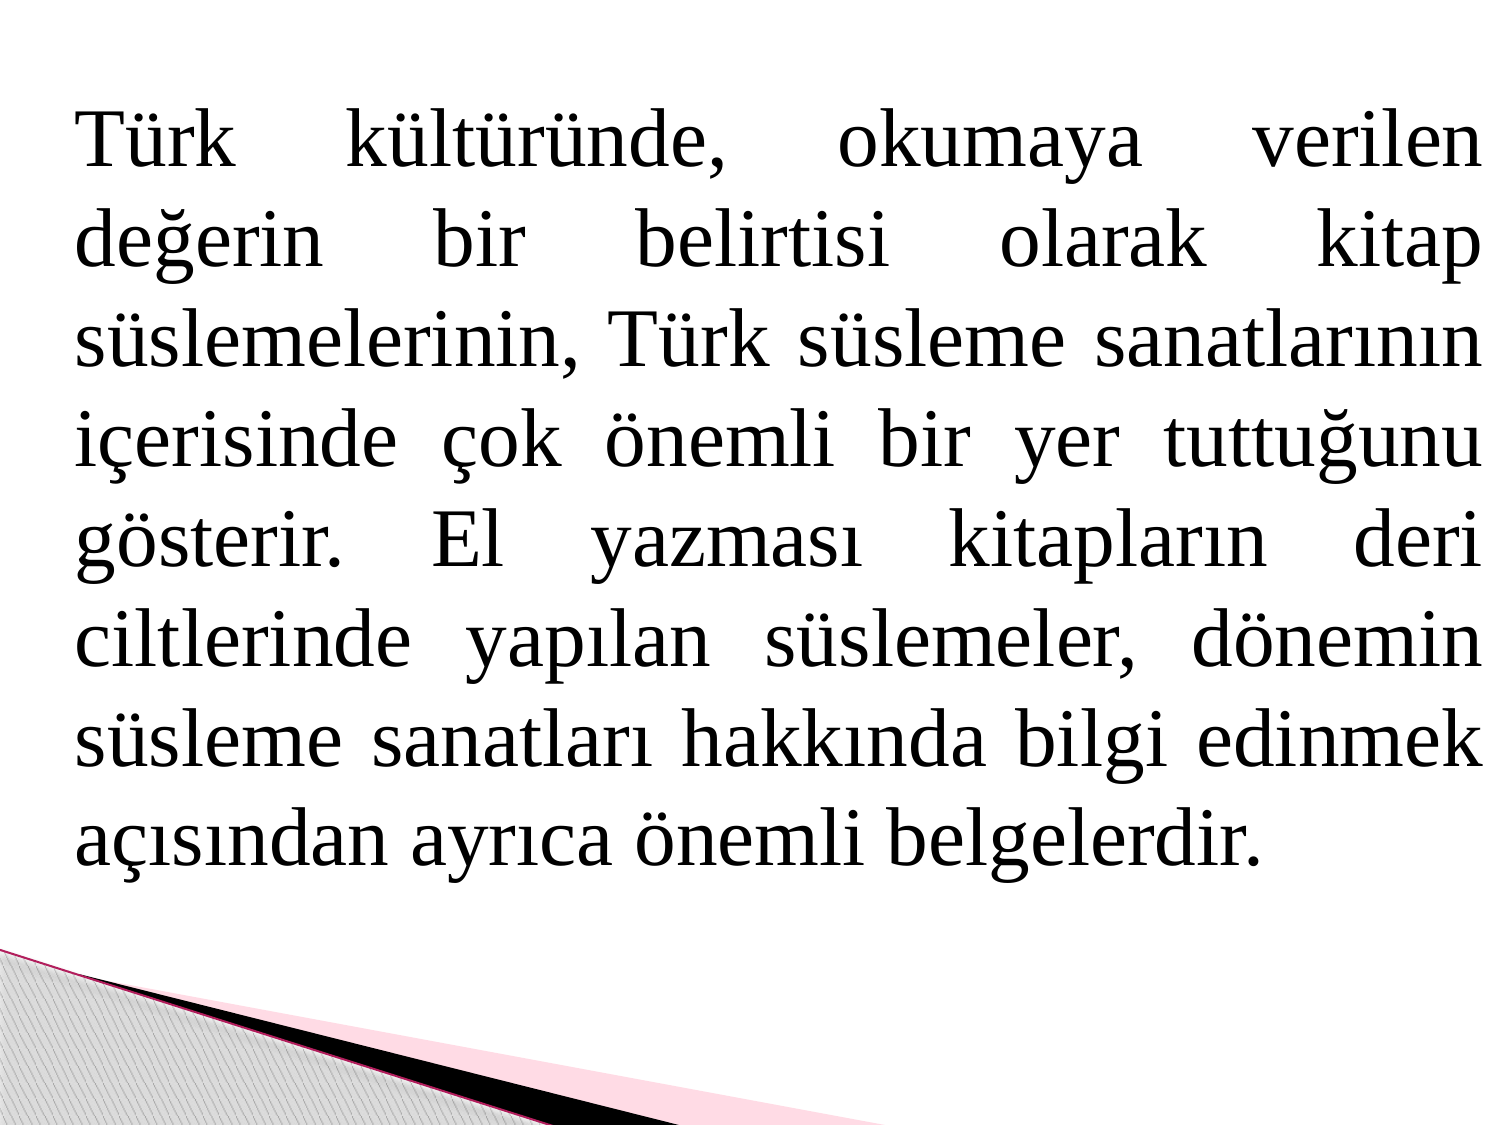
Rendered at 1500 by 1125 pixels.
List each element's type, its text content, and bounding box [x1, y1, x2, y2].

list Türk kültüründe, okumaya verilen değerin bir belirtisi olarak kitap süslemelerinin, Türk süsleme sanatlarının içerisinde çok önemli bir yer tuttuğunu gösterir. El yazması kitapların deri ciltlerinde yapılan süslemeler, dönemin süsleme sanatları hakkında bilgi edinmek açısından ayrıca önemli belgelerdir. [0, 0, 1500, 1094]
